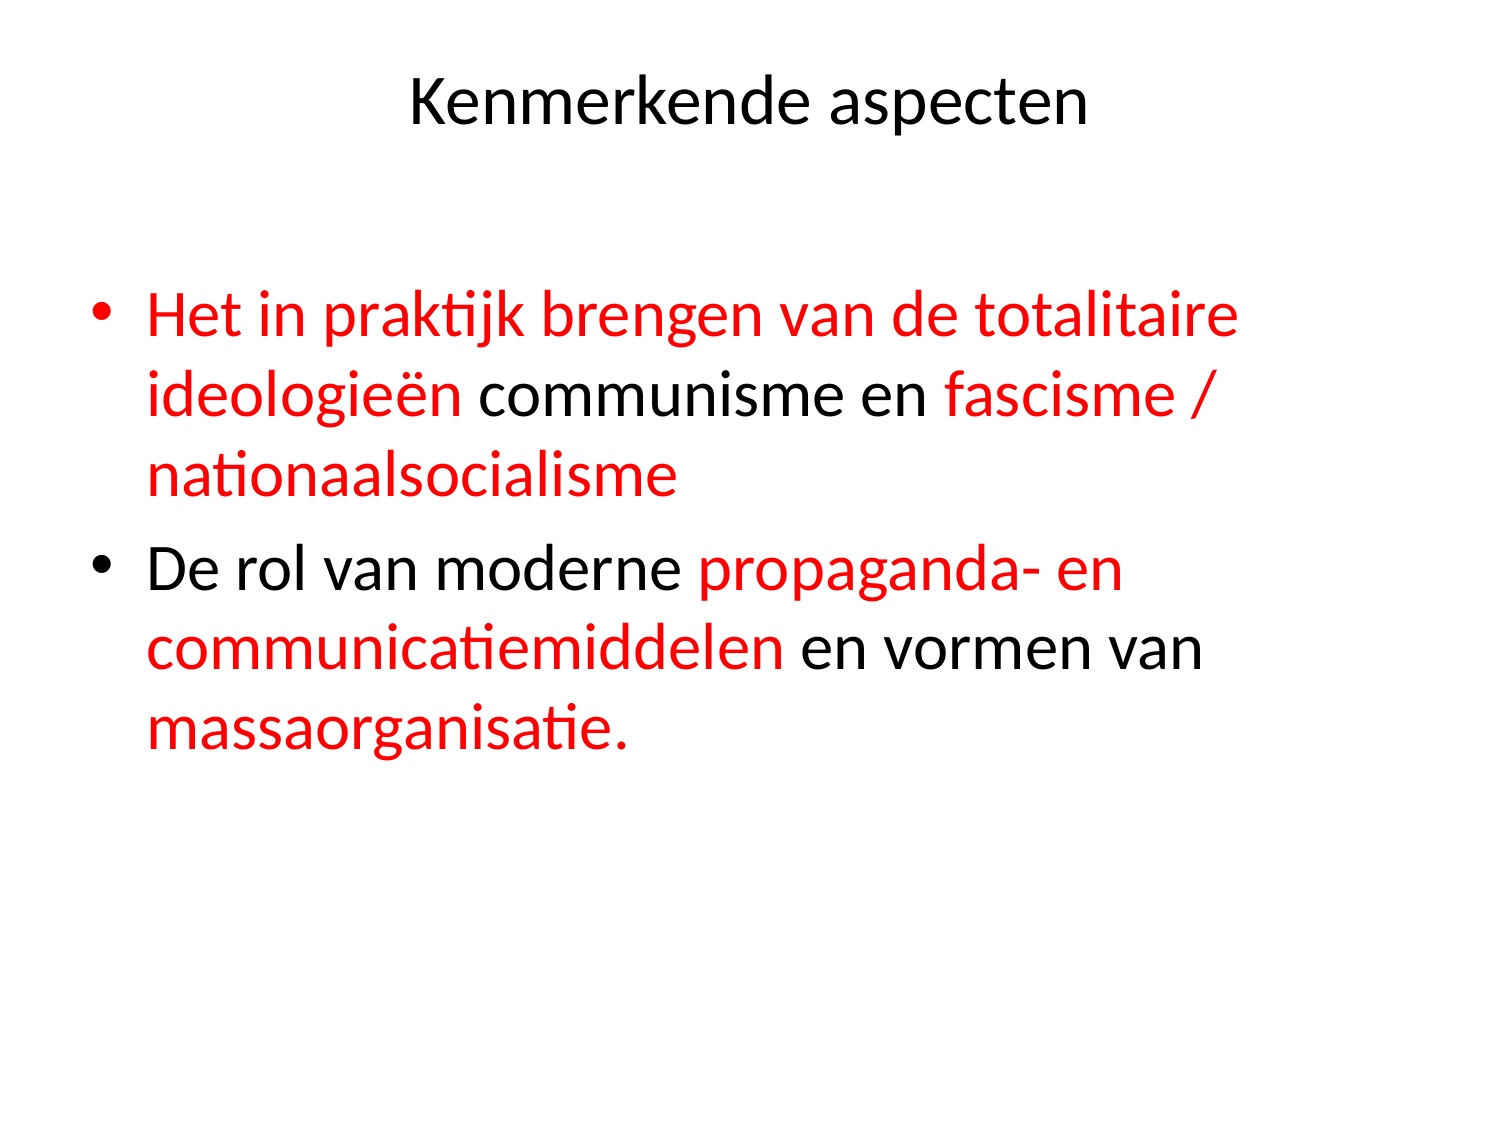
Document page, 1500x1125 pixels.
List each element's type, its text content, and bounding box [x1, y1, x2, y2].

list Het in praktijk brengen van de totalitaire ideologieën communisme en fascisme / nationaalsocialisme De rol van moderne propaganda- en communicatiemiddelen en vormen van massaorganisatie. [75, 262, 1425, 1005]
title Kenmerkende aspecten [75, 45, 1425, 233]
